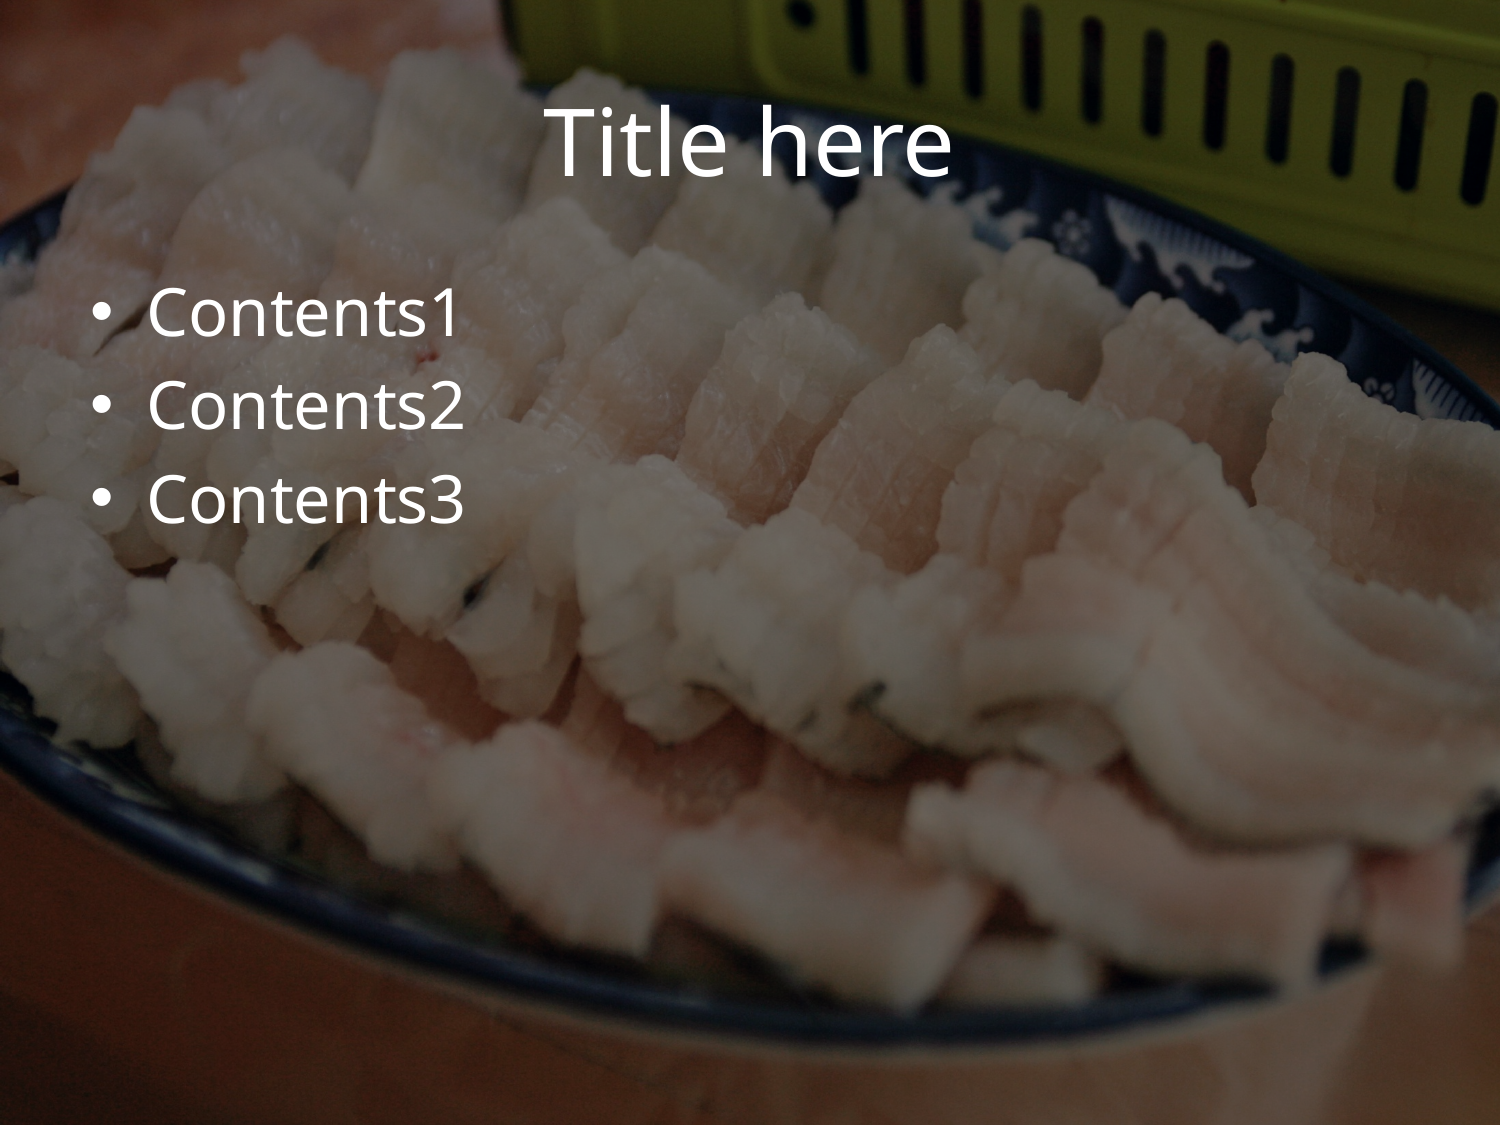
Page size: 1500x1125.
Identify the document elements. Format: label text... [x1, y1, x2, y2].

list Contents1 Contents2 Contents3 [75, 262, 1425, 1005]
text_box [0, 0, 1500, 1125]
title Title here [75, 45, 1425, 233]
